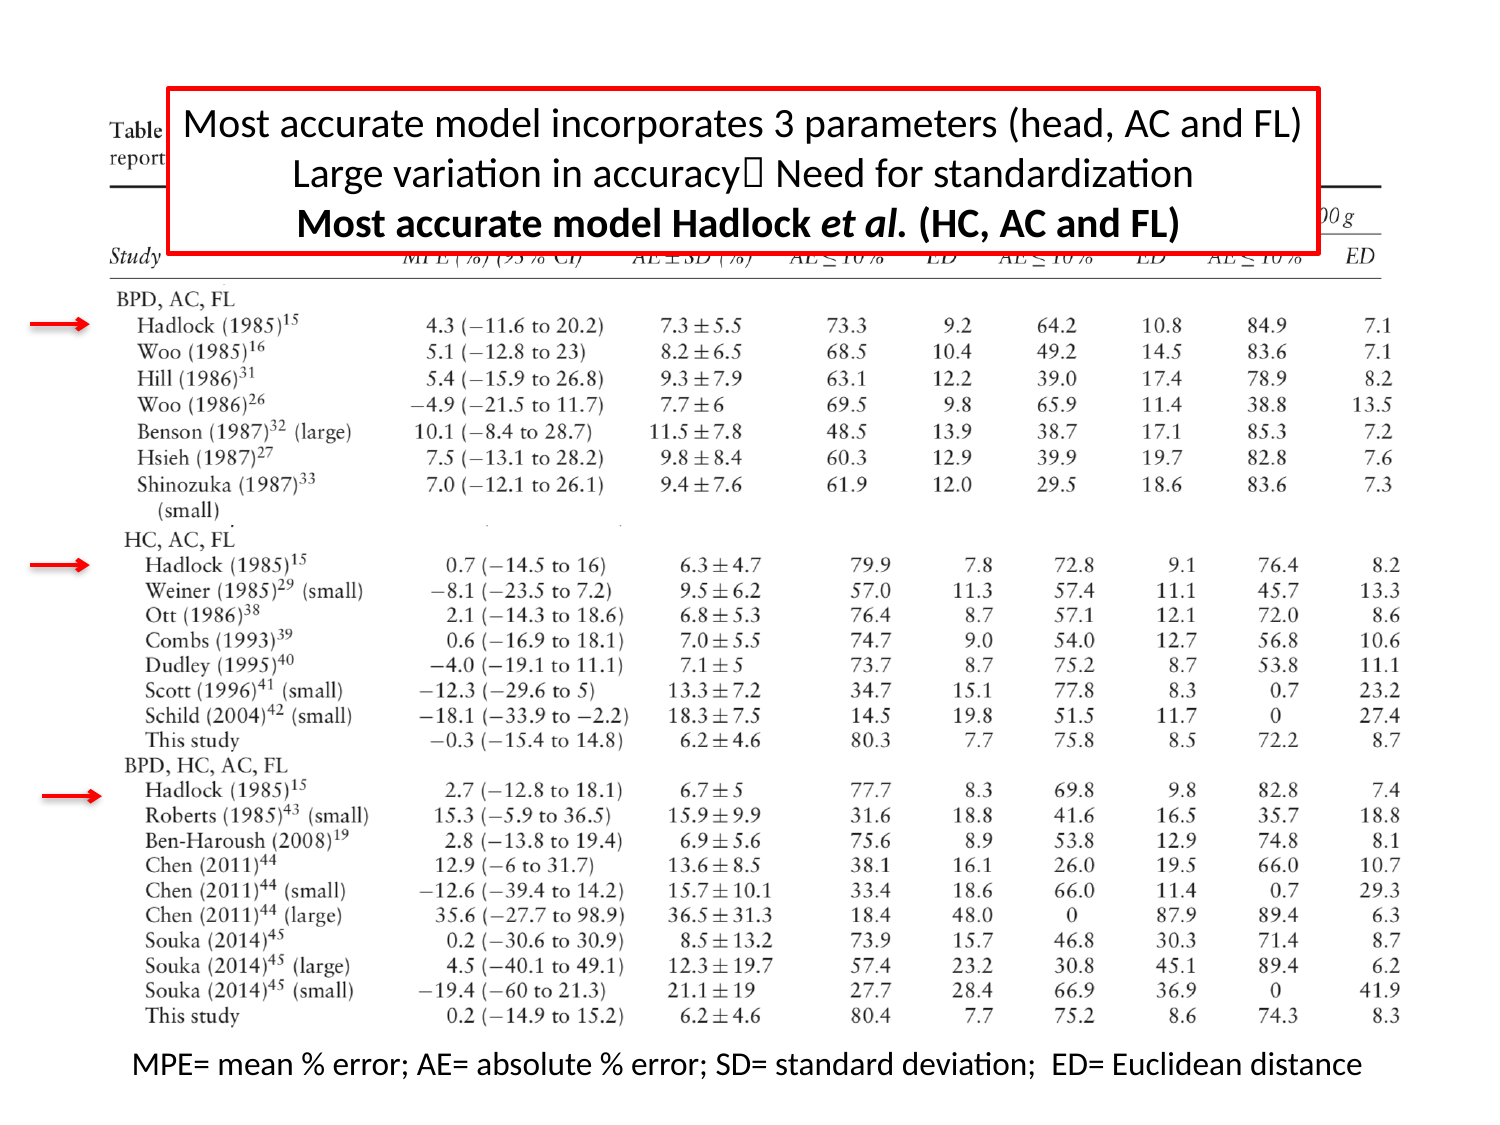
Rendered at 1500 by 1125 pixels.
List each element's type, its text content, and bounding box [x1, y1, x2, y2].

text_box MPE= mean % error; AE= absolute % error; SD= standard deviation; ED= Euclidean distance [116, 1039, 1387, 1090]
picture [89, 96, 1426, 1031]
text_box Most accurate model incorporates 3 parameters (head, AC and FL) Large variation in accuracy Need for standardization Most accurate model Hadlock et al. (HC, AC and FL) [167, 88, 1319, 95]
